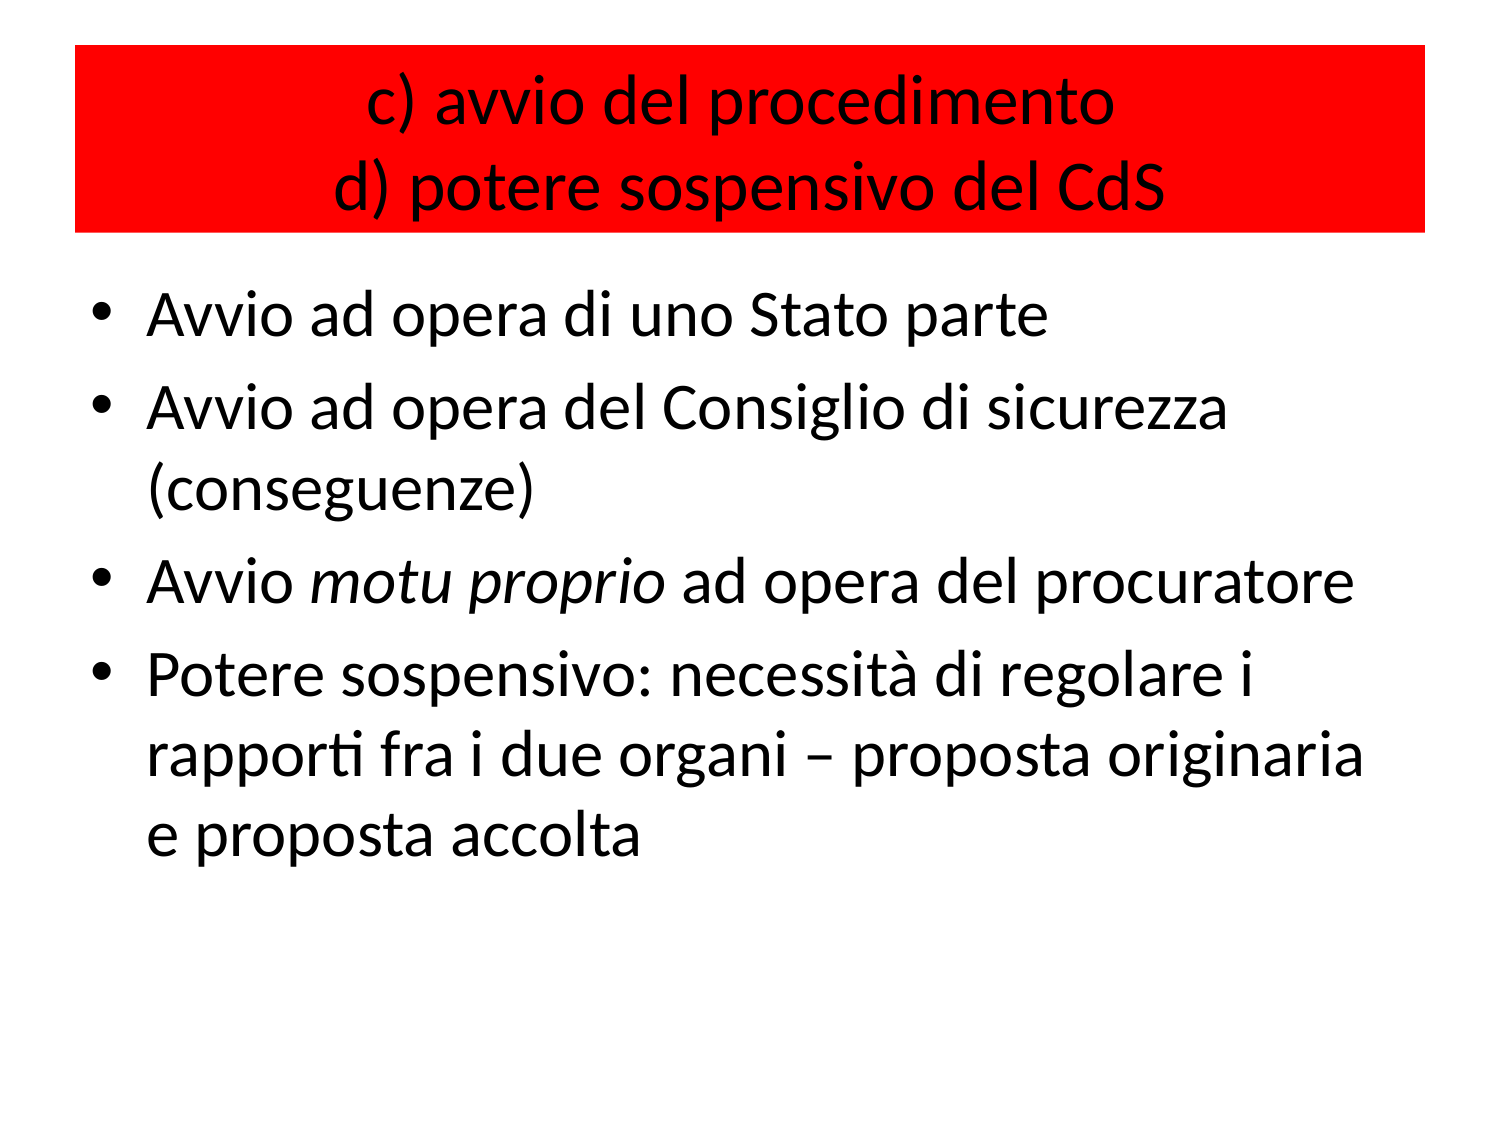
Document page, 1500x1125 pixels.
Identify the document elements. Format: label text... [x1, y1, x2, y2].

title c) avvio del procedimento d) potere sospensivo del CdS [75, 45, 1425, 233]
list Avvio ad opera di uno Stato parte Avvio ad opera del Consiglio di sicurezza (conseguenze) Avvio motu proprio ad opera del procuratore Potere sospensivo: necessità di regolare i rapporti fra i due organi – proposta originaria e proposta accolta [75, 262, 1425, 1005]
